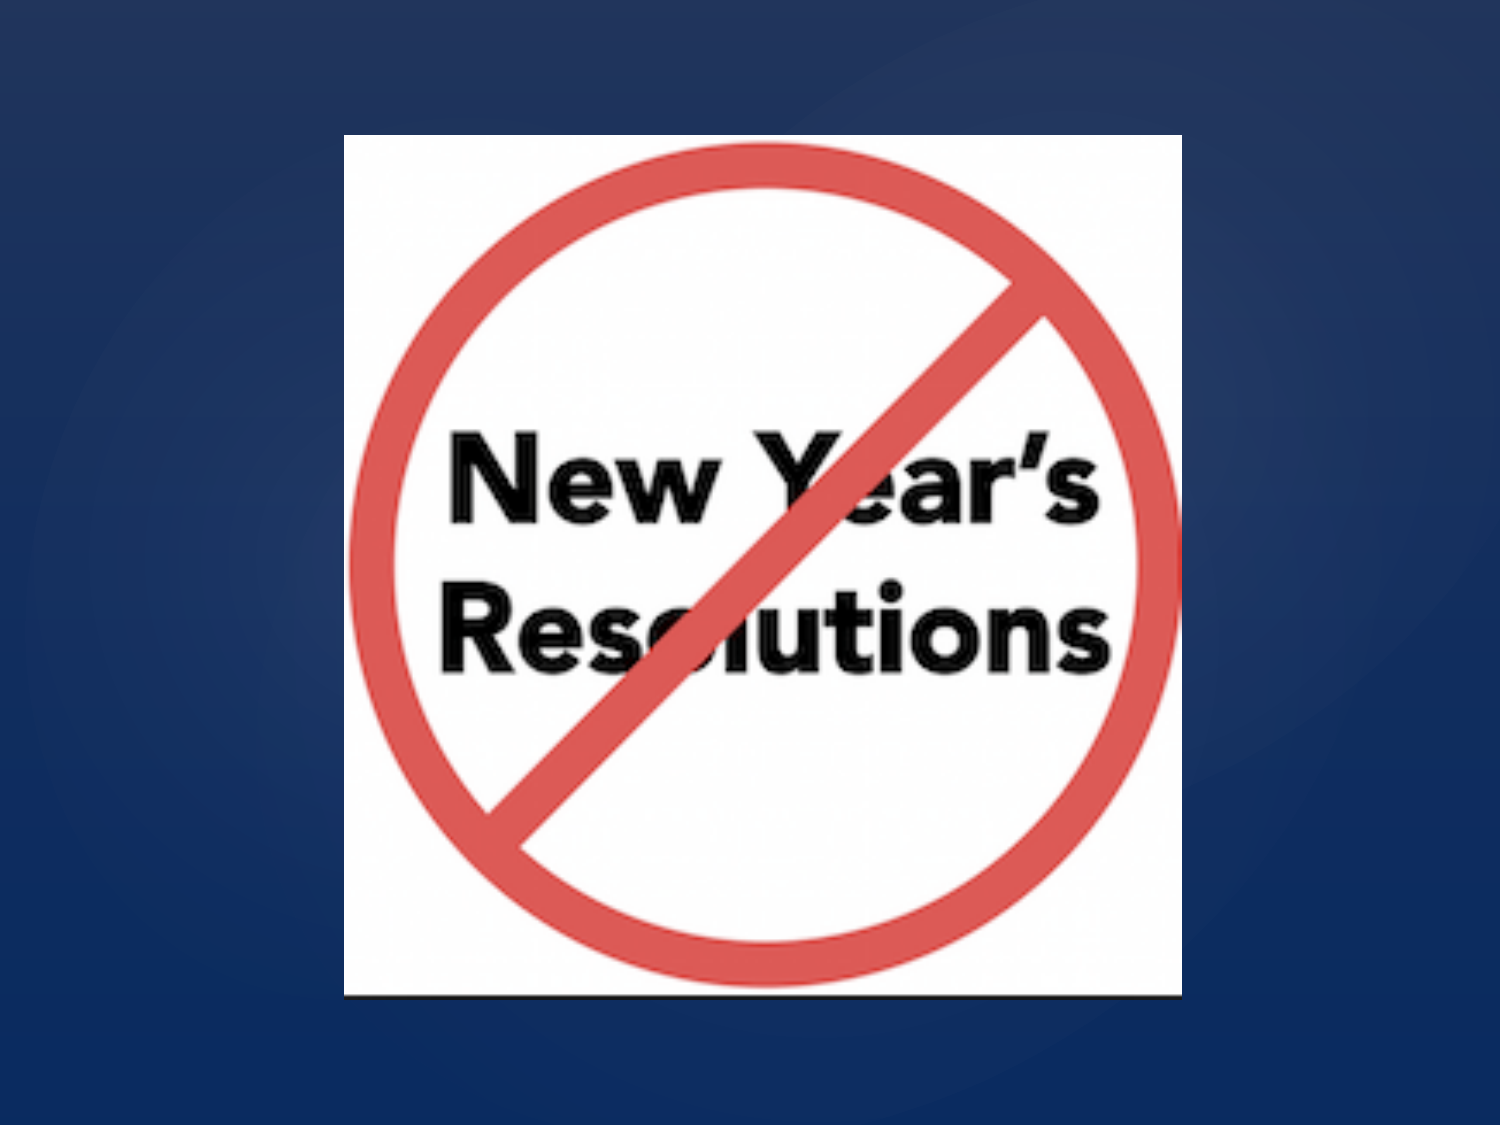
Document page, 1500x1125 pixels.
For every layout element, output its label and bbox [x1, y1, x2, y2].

picture [344, 134, 1182, 1000]
